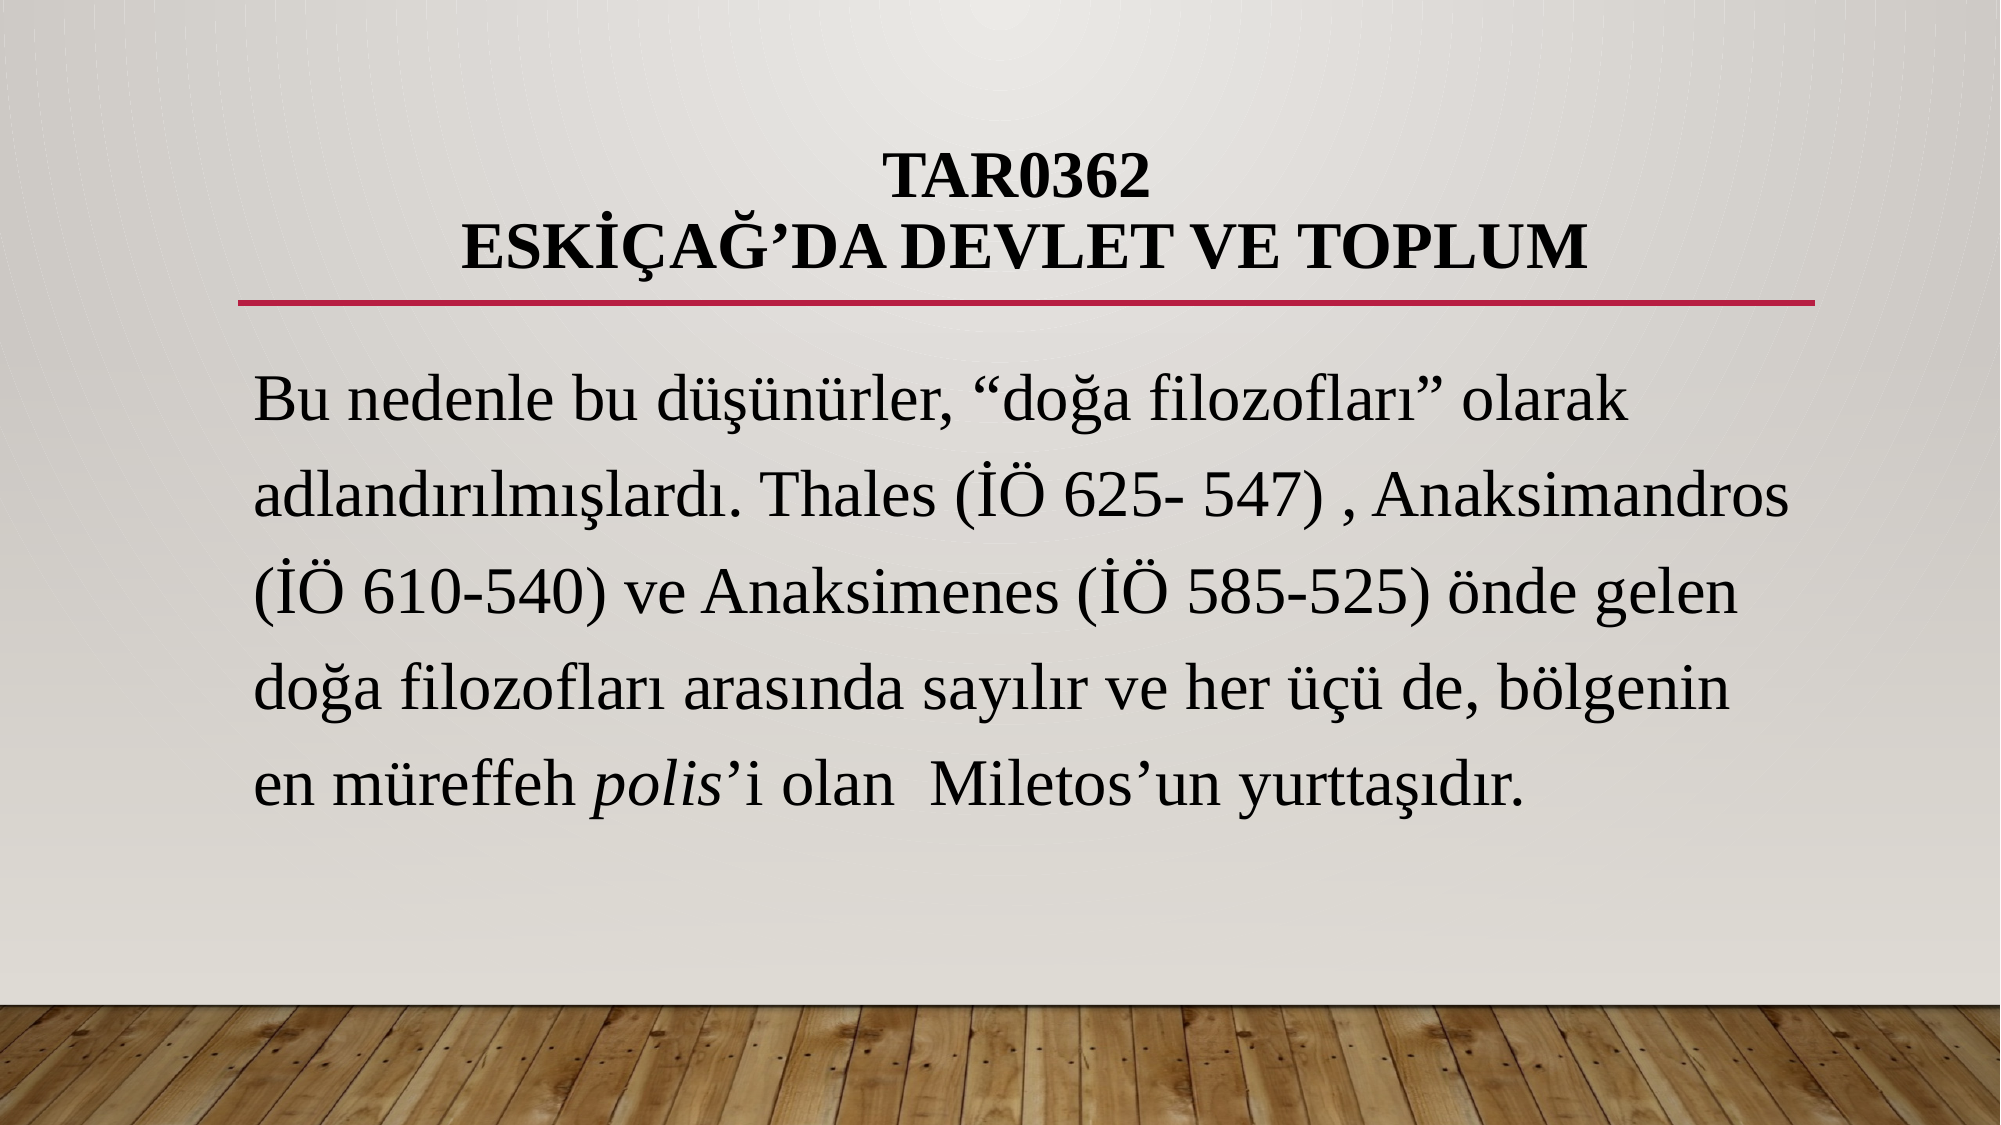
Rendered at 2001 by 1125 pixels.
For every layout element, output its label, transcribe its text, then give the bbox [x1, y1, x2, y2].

title TAR0362 ESKİÇAĞ’DA DEVLET VE TOPLUM [238, 131, 1814, 305]
picture [0, 1005, 2000, 1125]
list Bu nedenle bu düşünürler, “doğa filozofları” olarak adlandırılmışlardı. Thales (İÖ 625- 547) , Anaksimandros (İÖ 610-540) ve Anaksimenes (İÖ 585-525) önde gelen doğa filozofları arasında sayılır ve her üçü de, bölgenin en müreffeh polis’i olan Miletos’un yurttaşıdır. [238, 330, 1814, 897]
